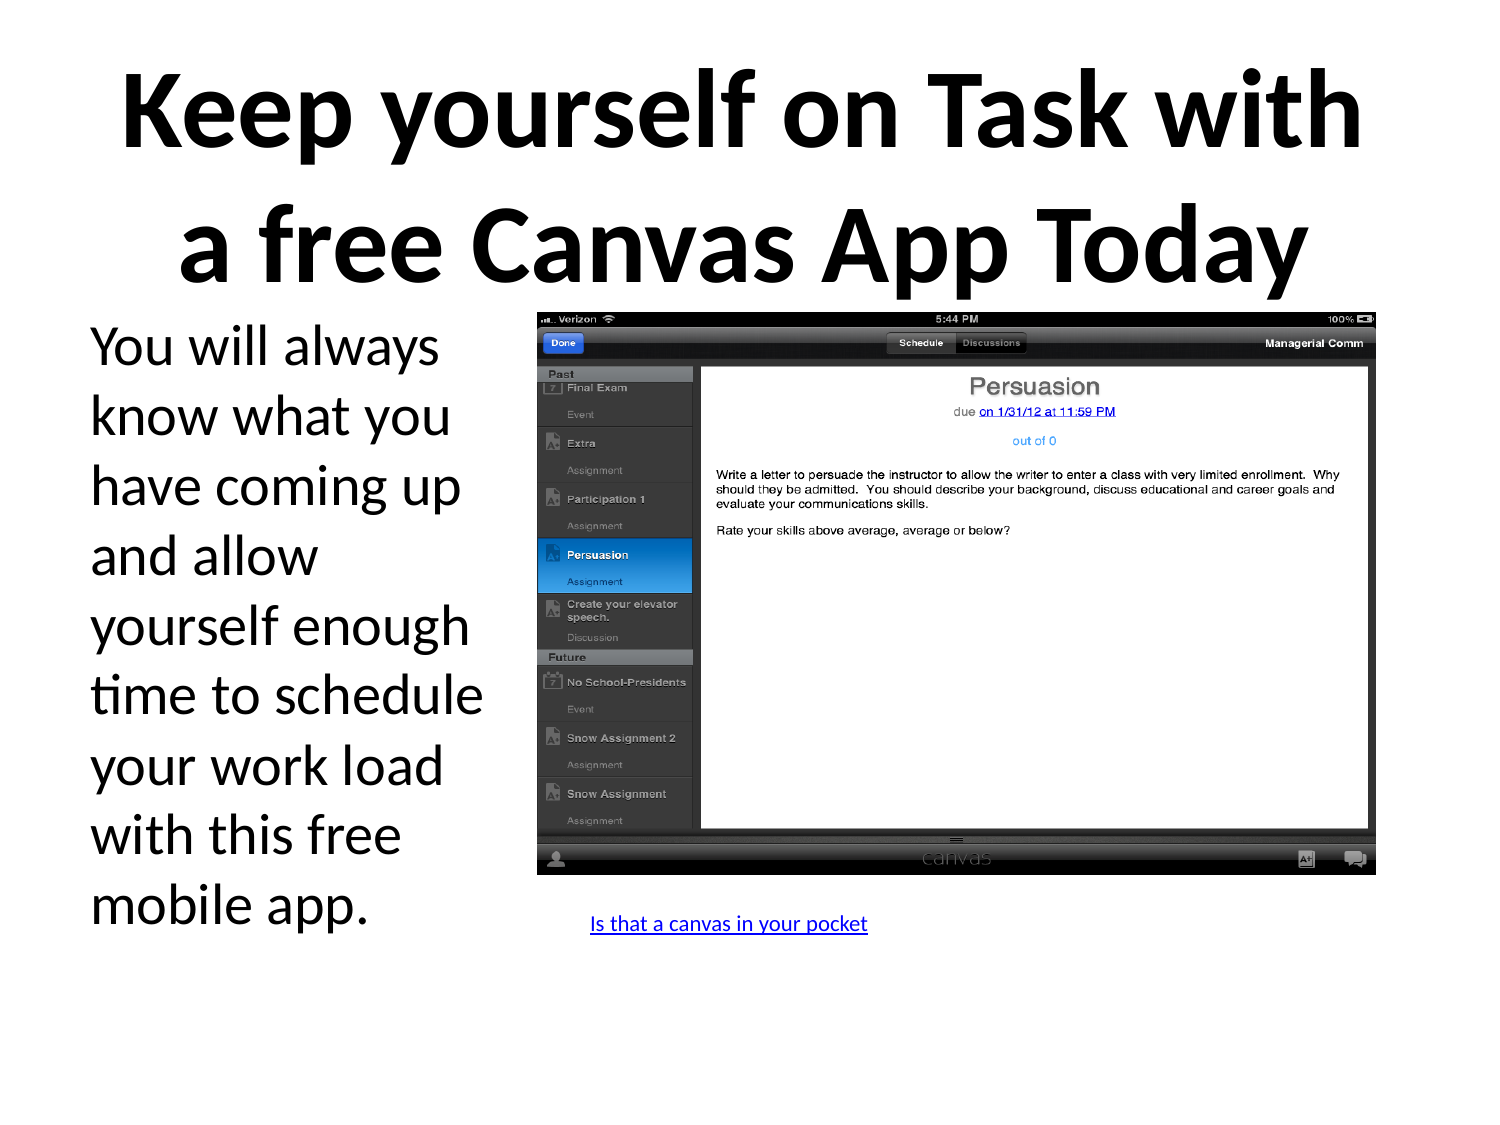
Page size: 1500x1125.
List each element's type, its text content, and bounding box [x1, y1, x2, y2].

title Keep yourself on Task with a free Canvas App Today [75, 44, 1413, 313]
text_box Is that a canvas in your pocket [574, 883, 1069, 945]
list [537, 312, 1377, 875]
list You will always know what you have coming up and allow yourself enough time to schedule your work load with this free mobile app. [75, 299, 525, 1005]
